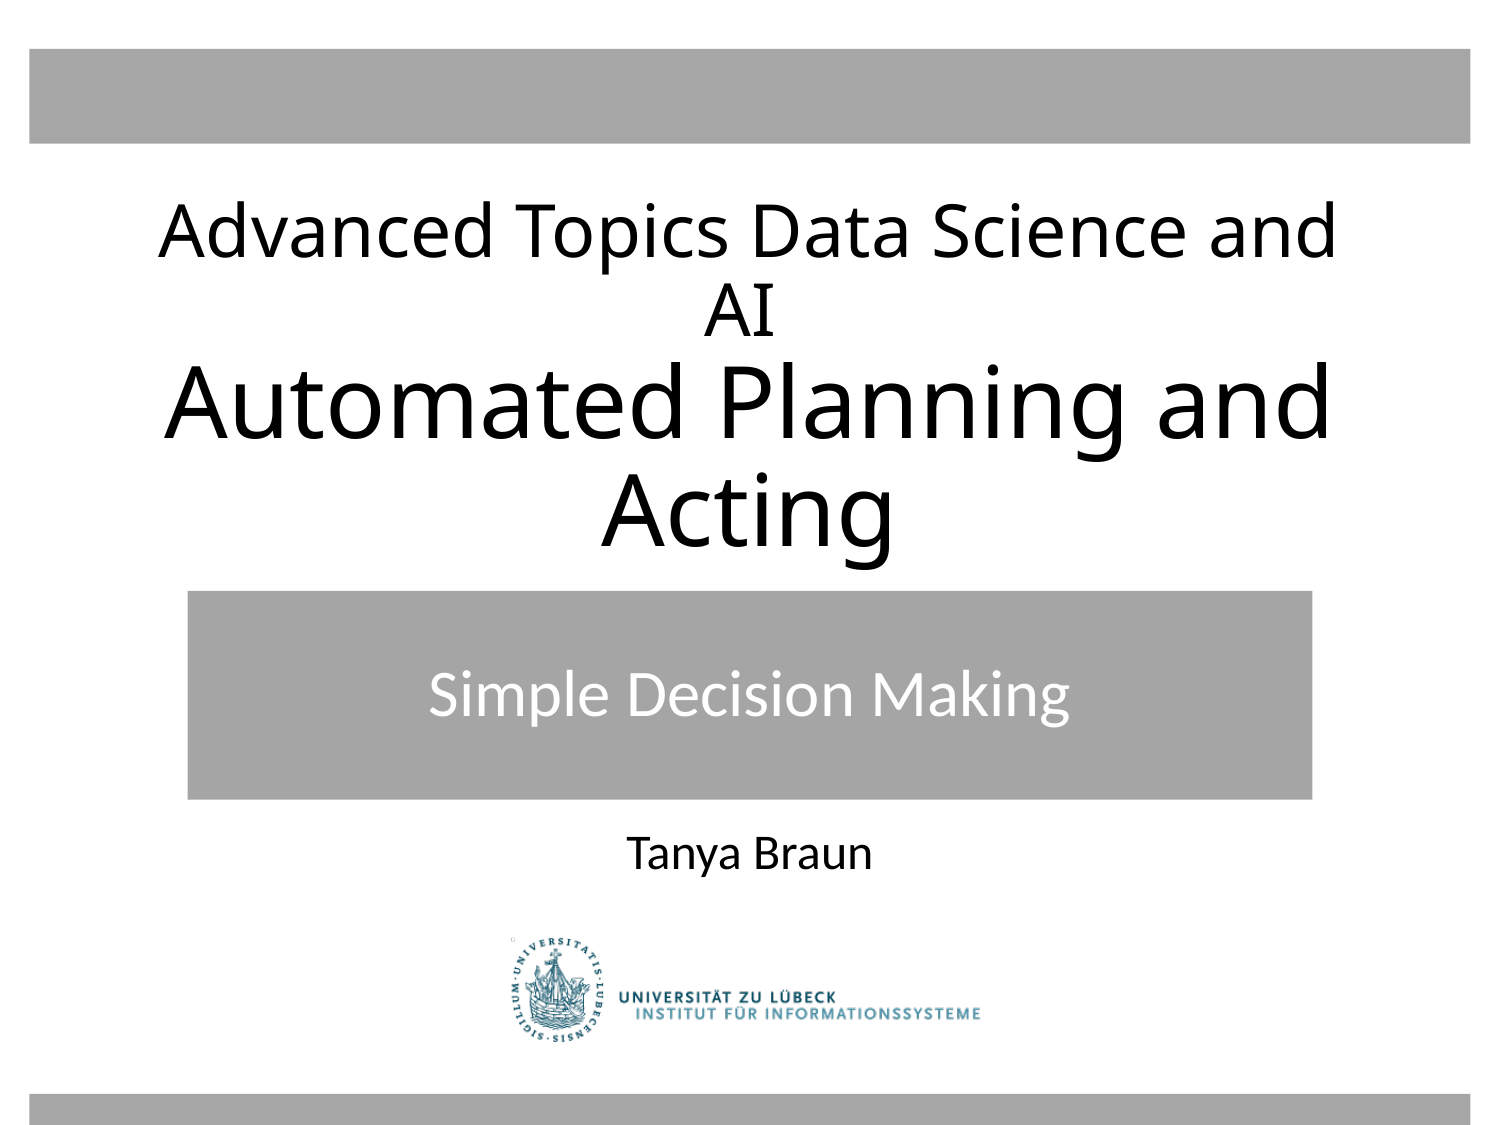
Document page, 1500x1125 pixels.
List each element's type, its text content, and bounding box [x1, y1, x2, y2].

title Advanced Topics Data Science and AI Automated Planning and Acting [112, 184, 1388, 576]
list Tanya Braun [187, 799, 1313, 908]
subtitle Simple Decision Making [187, 590, 1313, 799]
